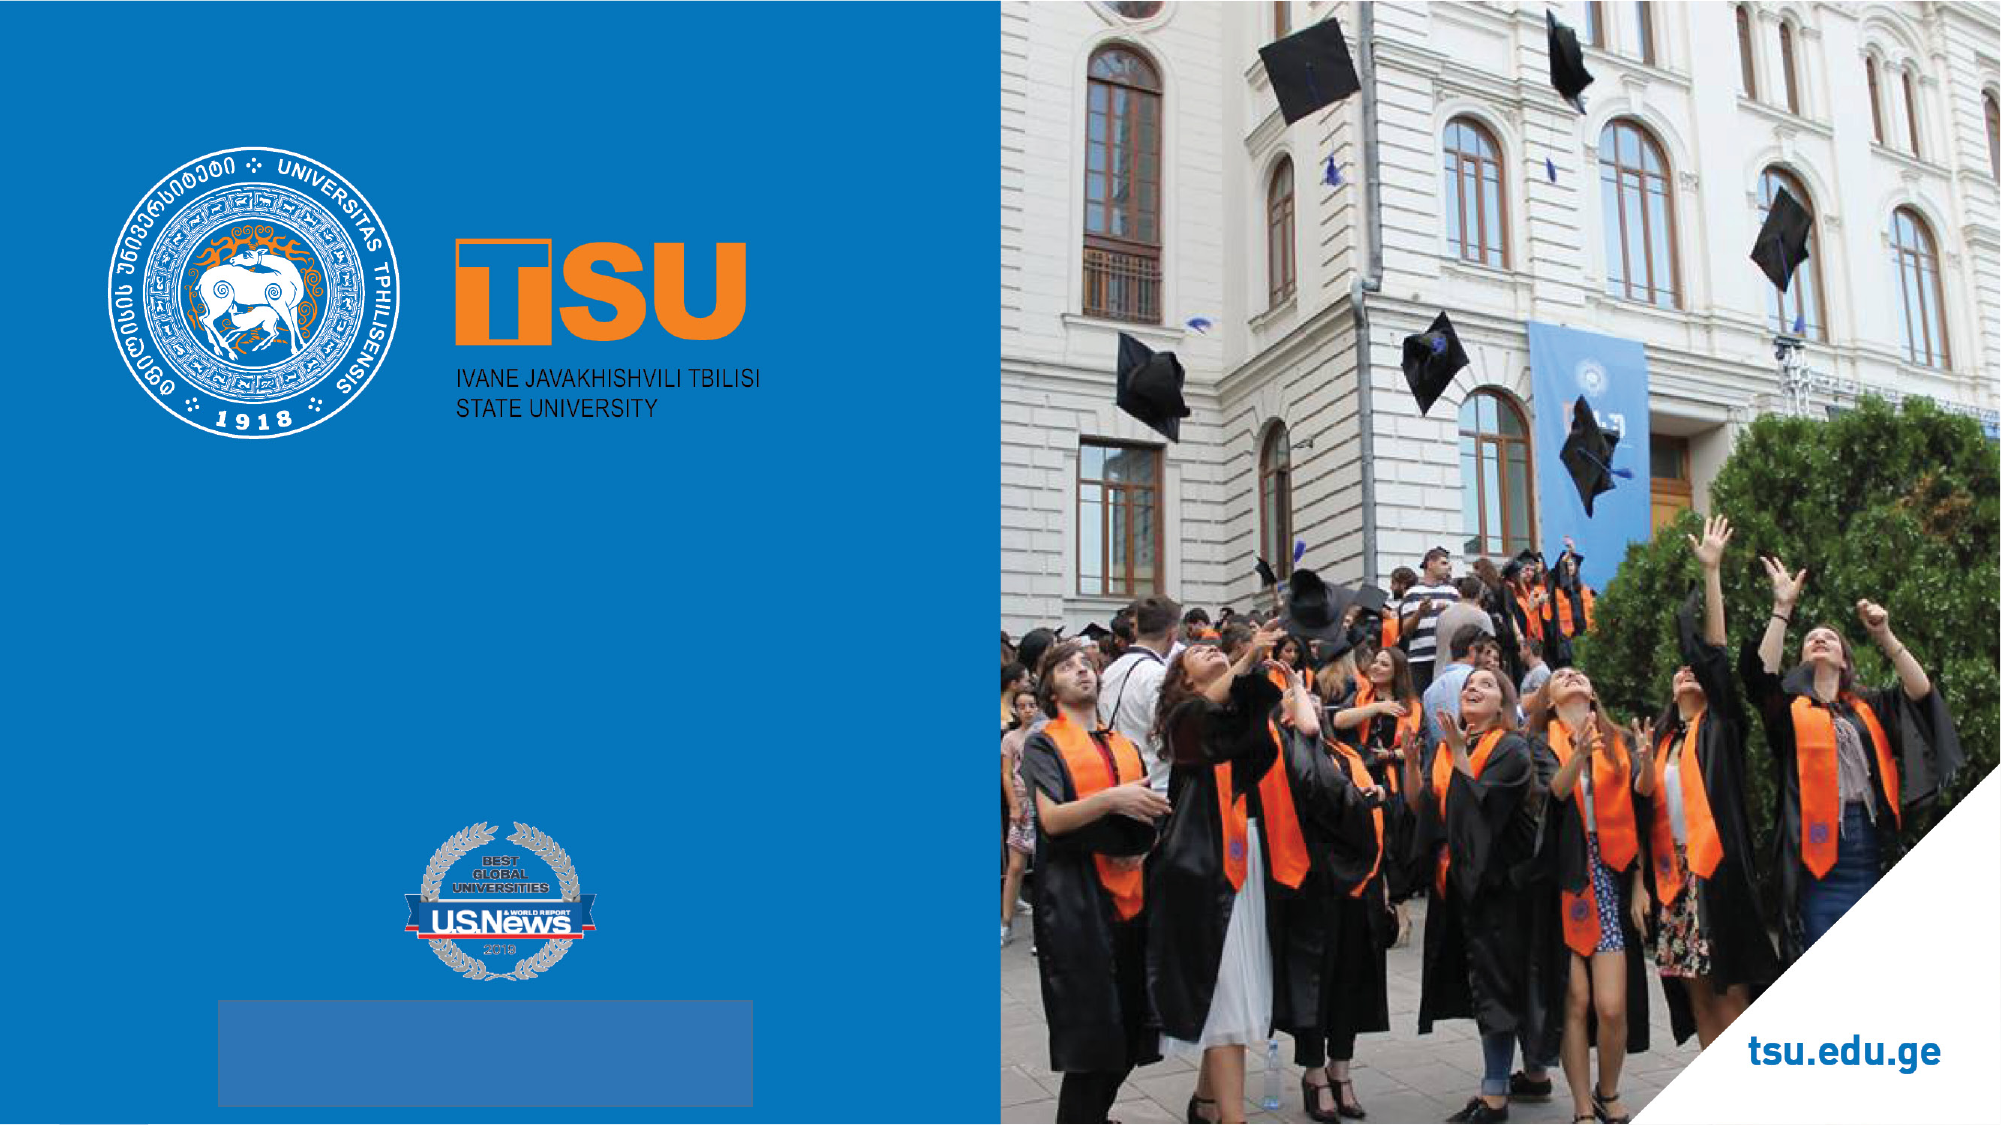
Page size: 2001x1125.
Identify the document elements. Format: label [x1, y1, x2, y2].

text_box [218, 1000, 753, 1107]
picture [0, 0, 2001, 1125]
